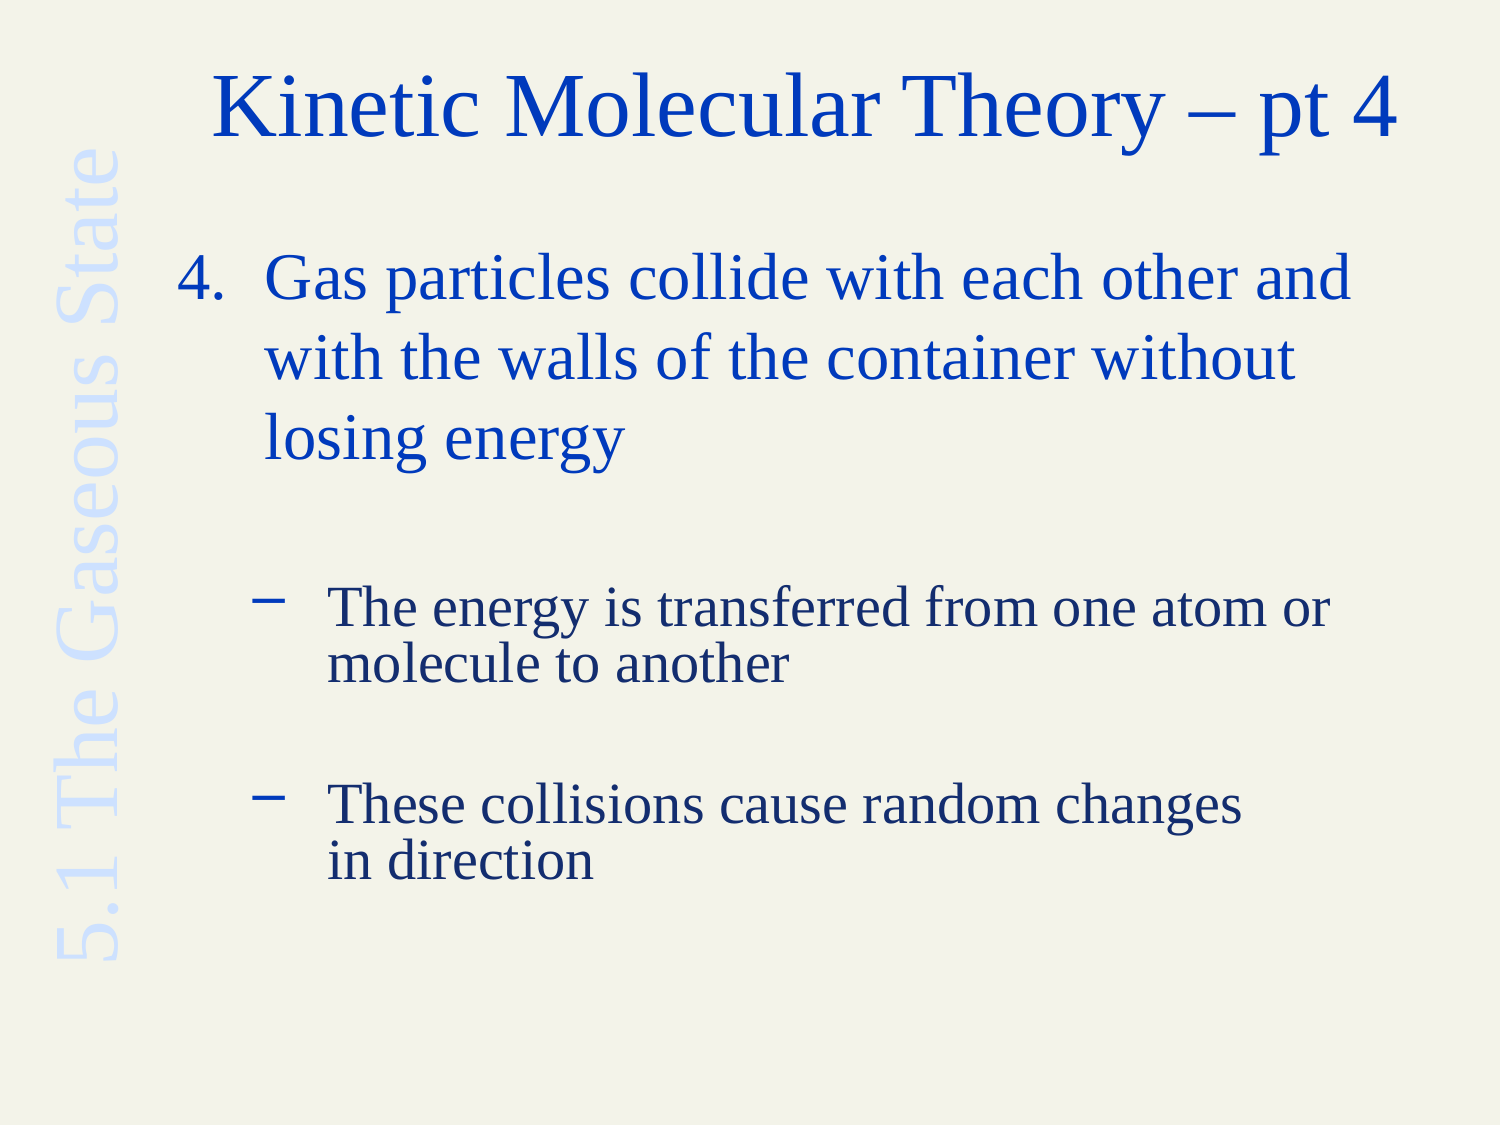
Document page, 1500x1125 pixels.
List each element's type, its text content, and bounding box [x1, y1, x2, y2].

list Gas particles collide with each other and with the walls of the container without losing energy The energy is transferred from one atom or molecule to another These collisions cause random changes in direction [162, 224, 1463, 1013]
text_box 5.1 The Gaseous State [0, 50, 163, 1063]
title Kinetic Molecular Theory – pt 4 [137, 24, 1475, 175]
